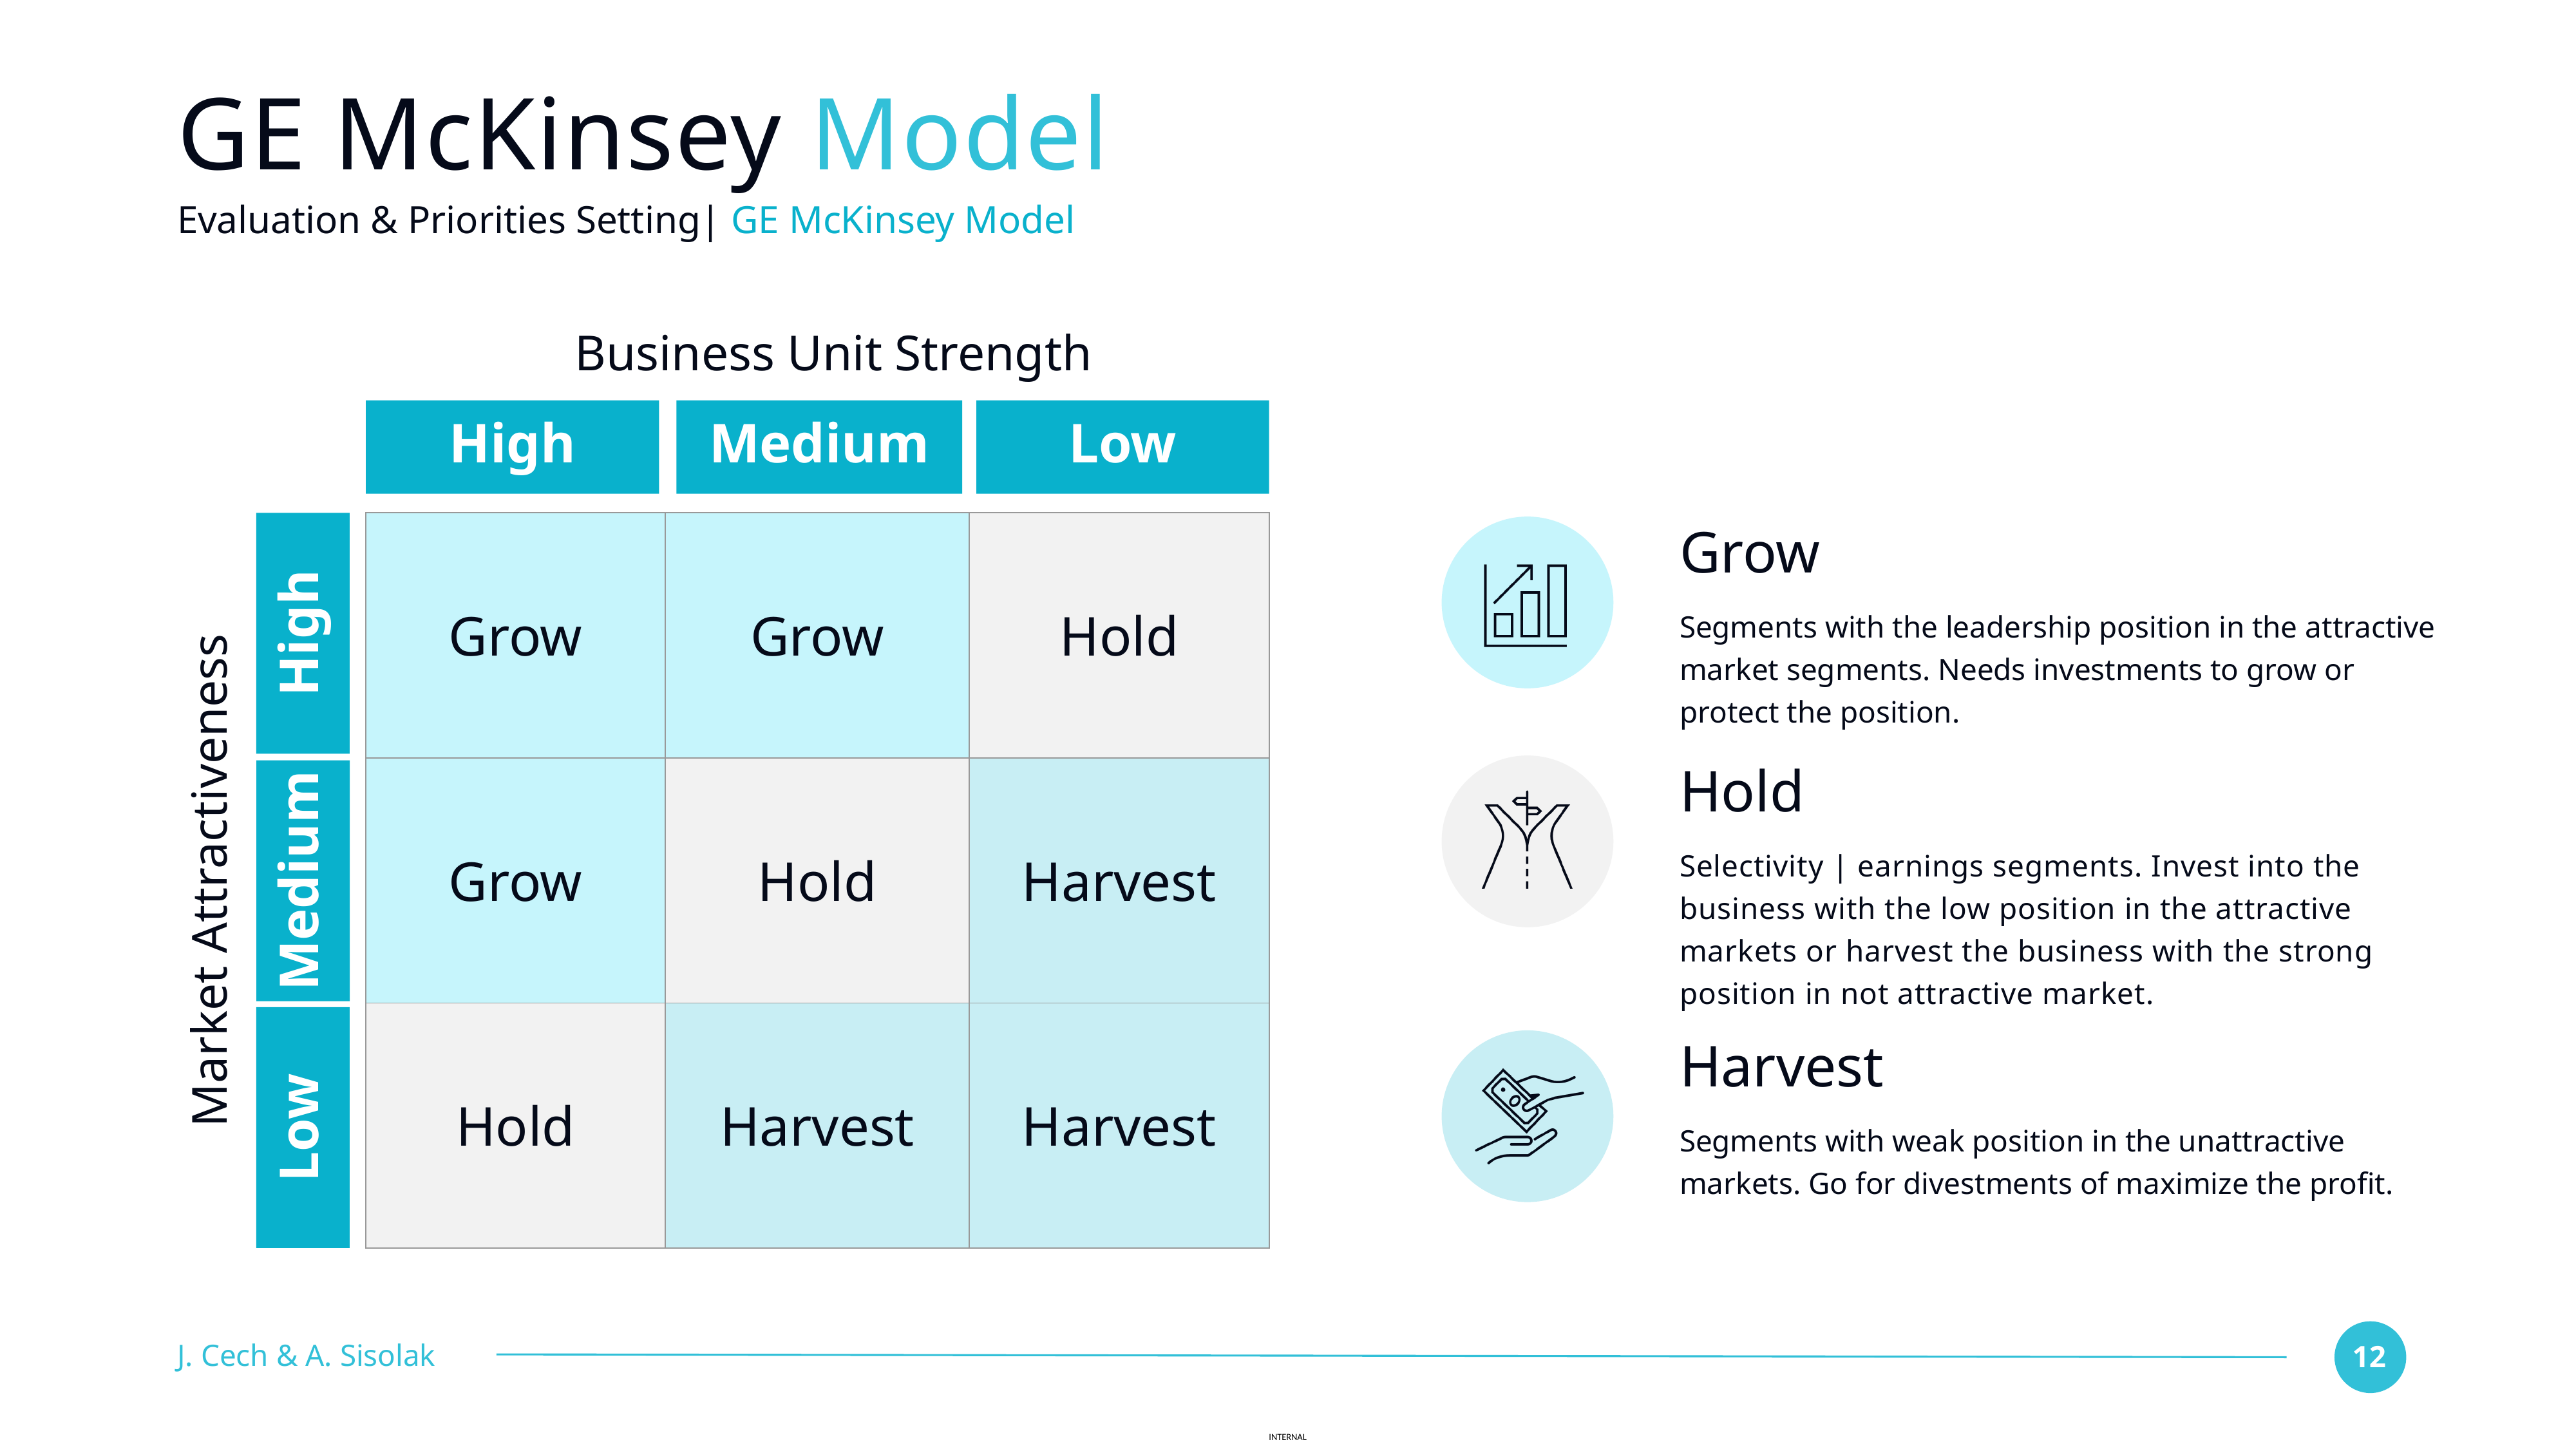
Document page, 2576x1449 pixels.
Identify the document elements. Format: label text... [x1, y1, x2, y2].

text_box Segments with the leadership position in the attractive market segments. Needs investments to grow or protect the position. [1680, 601, 2456, 729]
table_cell Hold [366, 1003, 665, 1247]
text_box Segments with weak position in the unattractive markets. Go for divestments of maximize the profit. [1680, 1115, 2456, 1200]
text_box High [256, 513, 350, 754]
table_cell Harvest [666, 1003, 969, 1247]
table_cell Grow [366, 759, 665, 1003]
text_box Harvest [1680, 1030, 2277, 1098]
text_box Low [256, 1007, 350, 1248]
table_cell Harvest [970, 759, 1269, 1003]
table_header Grow [366, 513, 665, 757]
text_box [1441, 1029, 1615, 1203]
text_box Grow [1680, 516, 2277, 584]
text_box [1441, 755, 1615, 928]
picture [1467, 546, 1584, 663]
text_box [1441, 516, 1615, 689]
table_cell Hold [666, 759, 969, 1003]
text_box Business Unit Strength [507, 323, 1160, 392]
text_box Medium [256, 760, 350, 1001]
title GE McKinsey Model [177, 70, 2399, 193]
text_box Medium [676, 400, 963, 494]
text_box Selectivity | earnings segments. Invest into the business with the low position in the attractive markets or harvest the business with the strong position in not attractive market. [1680, 840, 2456, 1010]
text_box High [366, 400, 659, 494]
table_cell Harvest [970, 1003, 1269, 1247]
list Evaluation & Priorities Setting| GE McKinsey Model [177, 196, 2399, 243]
text_box Low [976, 400, 1269, 494]
table_header Grow [666, 513, 969, 757]
text_box Market Attractiveness [175, 513, 251, 1248]
text_box Hold [1680, 755, 2277, 824]
table_header Hold [970, 513, 1269, 757]
picture [1468, 1057, 1587, 1177]
picture [1468, 781, 1587, 900]
